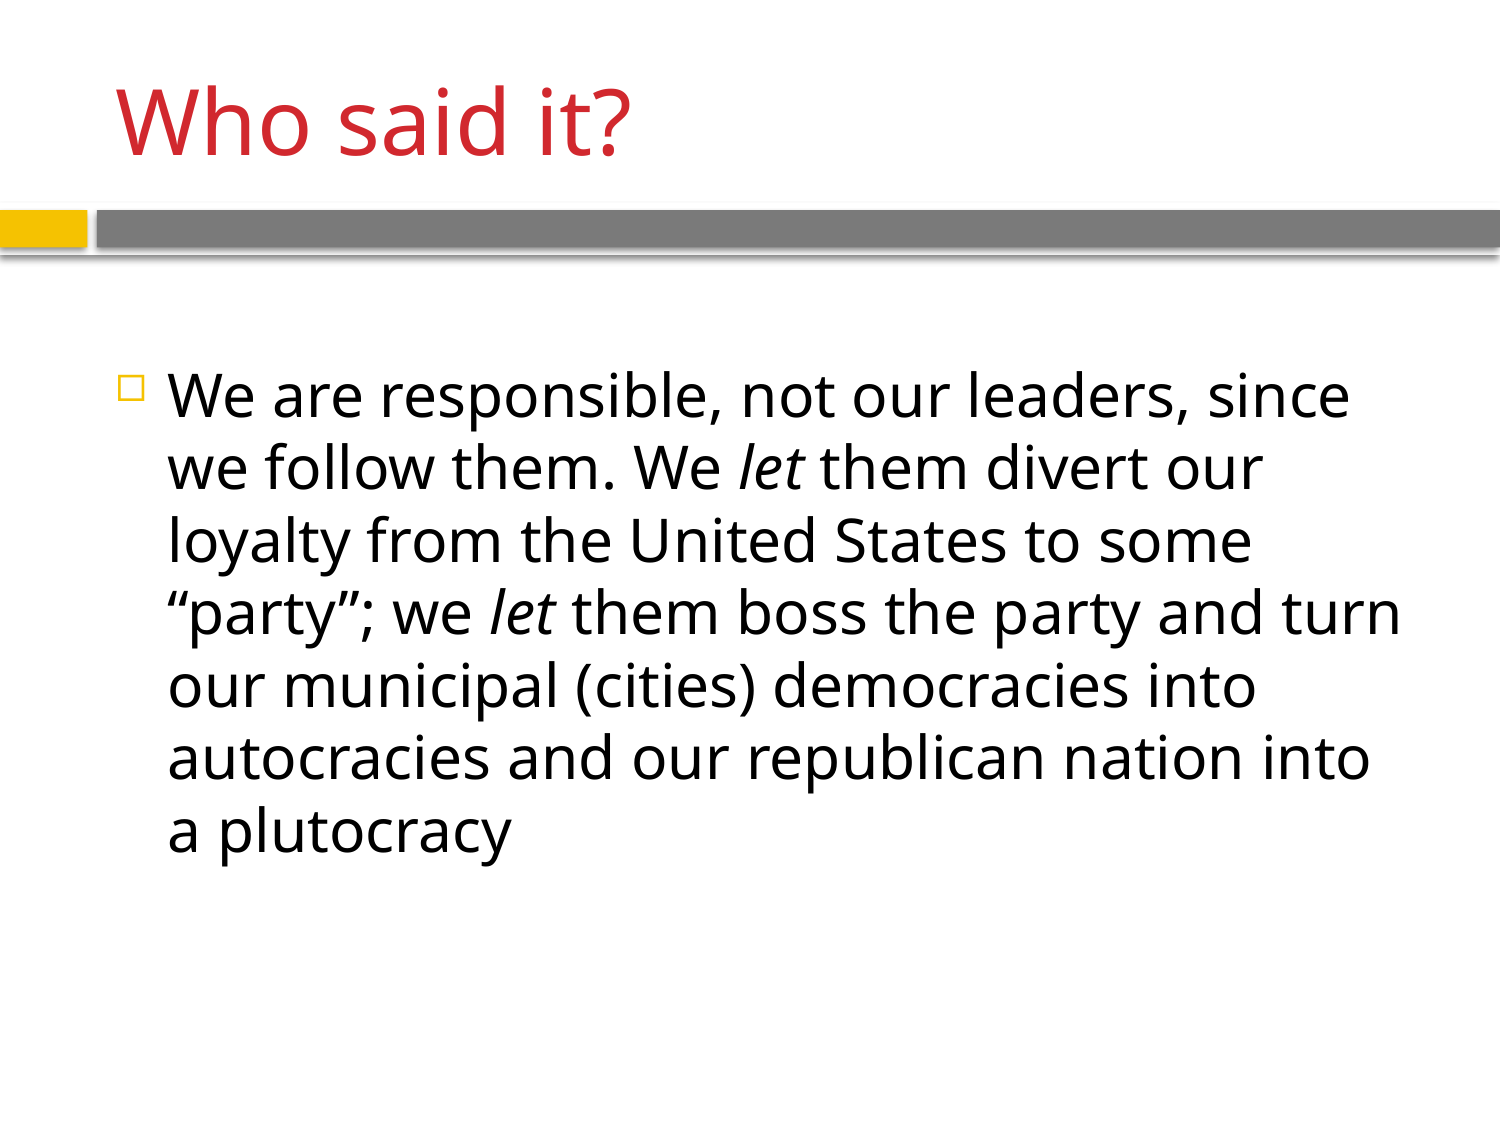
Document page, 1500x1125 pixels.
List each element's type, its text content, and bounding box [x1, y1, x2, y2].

list We are responsible, not our leaders, since we follow them. We let them divert our loyalty from the United States to some “party”; we let them boss the party and turn our municipal (cities) democracies into autocracies and our republican nation into a plutocracy [100, 262, 1438, 1000]
title Who said it? [100, 37, 1438, 200]
